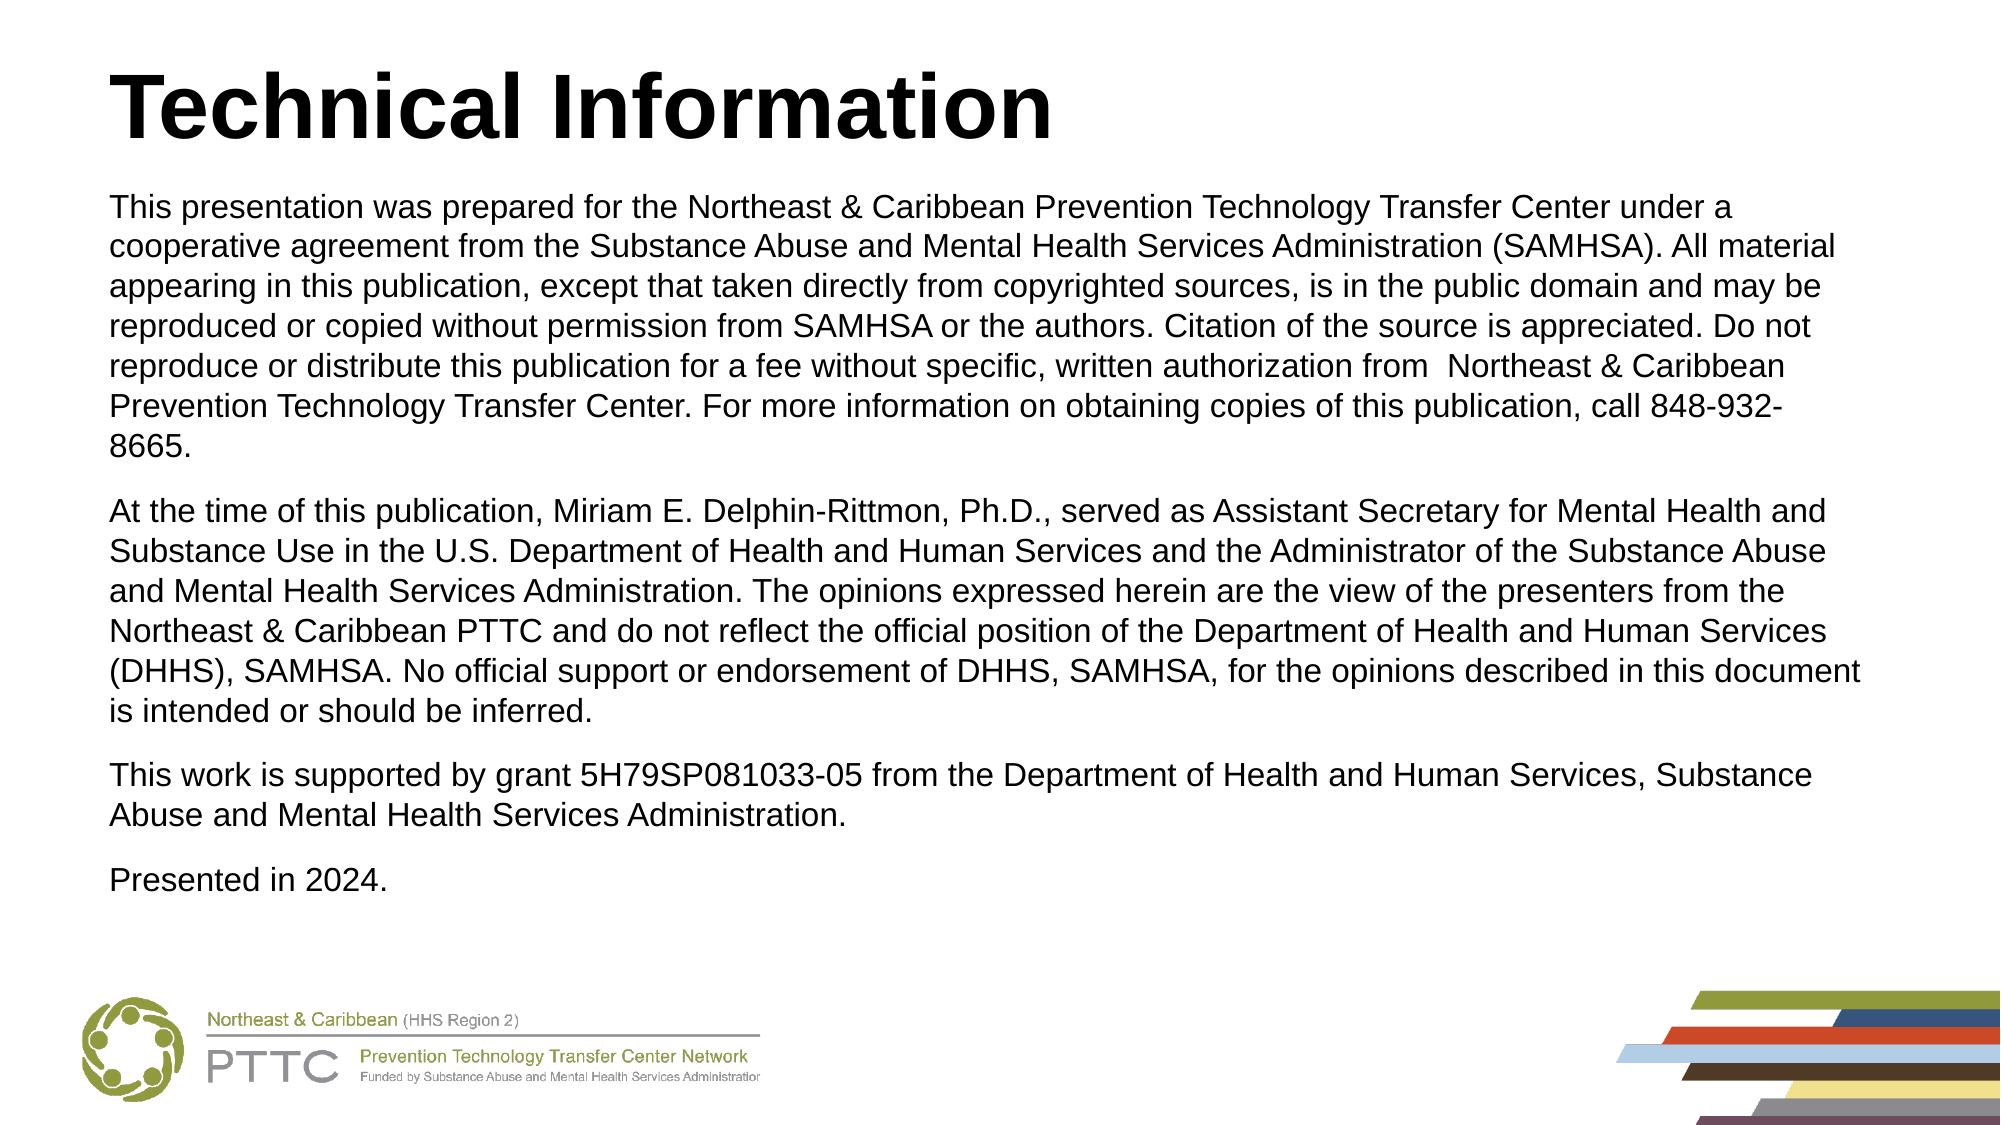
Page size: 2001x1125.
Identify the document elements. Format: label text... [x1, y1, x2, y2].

text_box This presentation was prepared for the Northeast & Caribbean Prevention Technology Transfer Center under a cooperative agreement from the Substance Abuse and Mental Health Services Administration (SAMHSA). All material appearing in this publication, except that taken directly from copyrighted sources, is in the public domain and may be reproduced or copied without permission from SAMHSA or the authors. Citation of the source is appreciated. Do not reproduce or distribute this publication for a fee without specific, written authorization from Northeast & Caribbean Prevention Technology Transfer Center. For more information on obtaining copies of this publication, call 848-932-8665. At the time of this publication, Miriam E. Delphin-Rittmon, Ph.D., served as Assistant Secretary for Mental Health and Substance Use in the U.S. Department of Health and Human Services and the Administrator of the Substance Abuse and Mental Health Services Administration. The opinions expressed herein are the view of the presenters from the Northeast & Caribbean PTTC and do not reflect the official position of the Department of Health and Human Services (DHHS), SAMHSA. No official support or endorsement of DHHS, SAMHSA, for the opinions described in this document is intended or should be inferred. This work is supported by grant 5H79SP081033-05 from the Department of Health and Human Services, Substance Abuse and Mental Health Services Administration. Presented in 2024. [94, 177, 1886, 1003]
text_box Technical Information [94, 0, 1820, 218]
picture [82, 997, 761, 1102]
picture [1596, 941, 2000, 1125]
